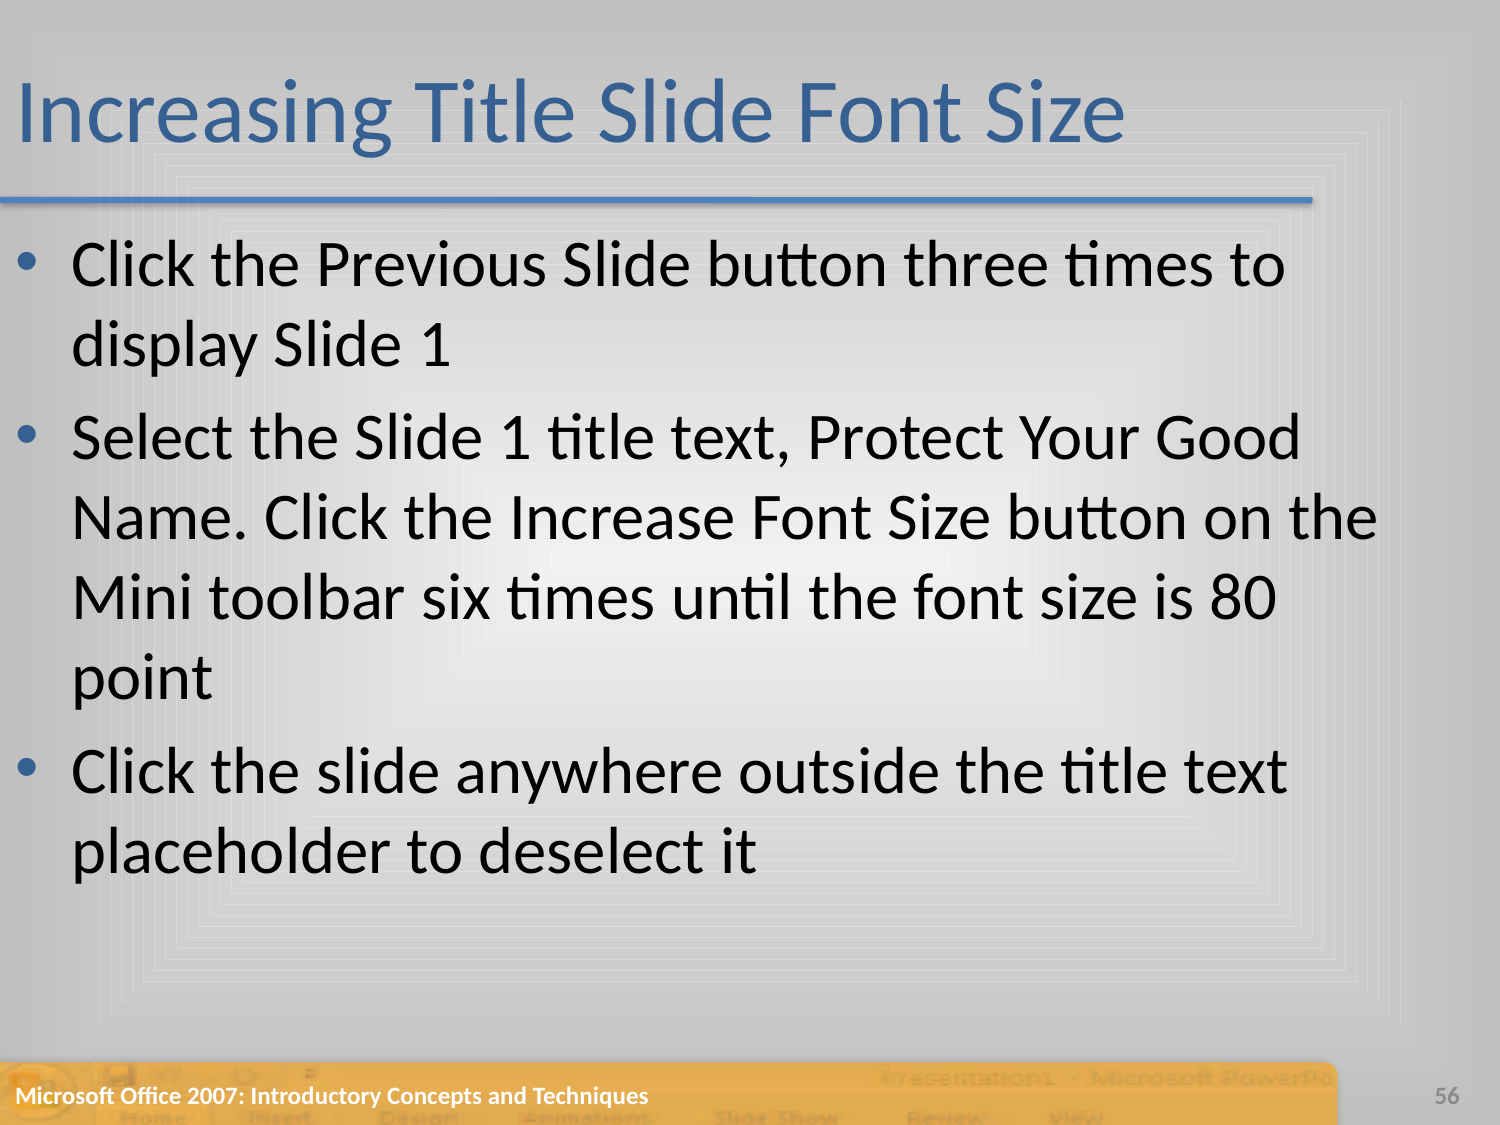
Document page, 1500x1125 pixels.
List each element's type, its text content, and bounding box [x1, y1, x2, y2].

list Click the Previous Slide button three times to display Slide 1 Select the Slide 1 title text, Protect Your Good Name. Click the Increase Font Size button on the Mini toolbar six times until the font size is 80 point Click the slide anywhere outside the title text placeholder to deselect it [0, 212, 1425, 1005]
picture [0, 1062, 1338, 1125]
footer Microsoft Office 2007: Introductory Concepts and Techniques [0, 1065, 1300, 1125]
slide_number 56 [1400, 1065, 1475, 1125]
title Increasing Title Slide Font Size [0, 12, 1425, 200]
